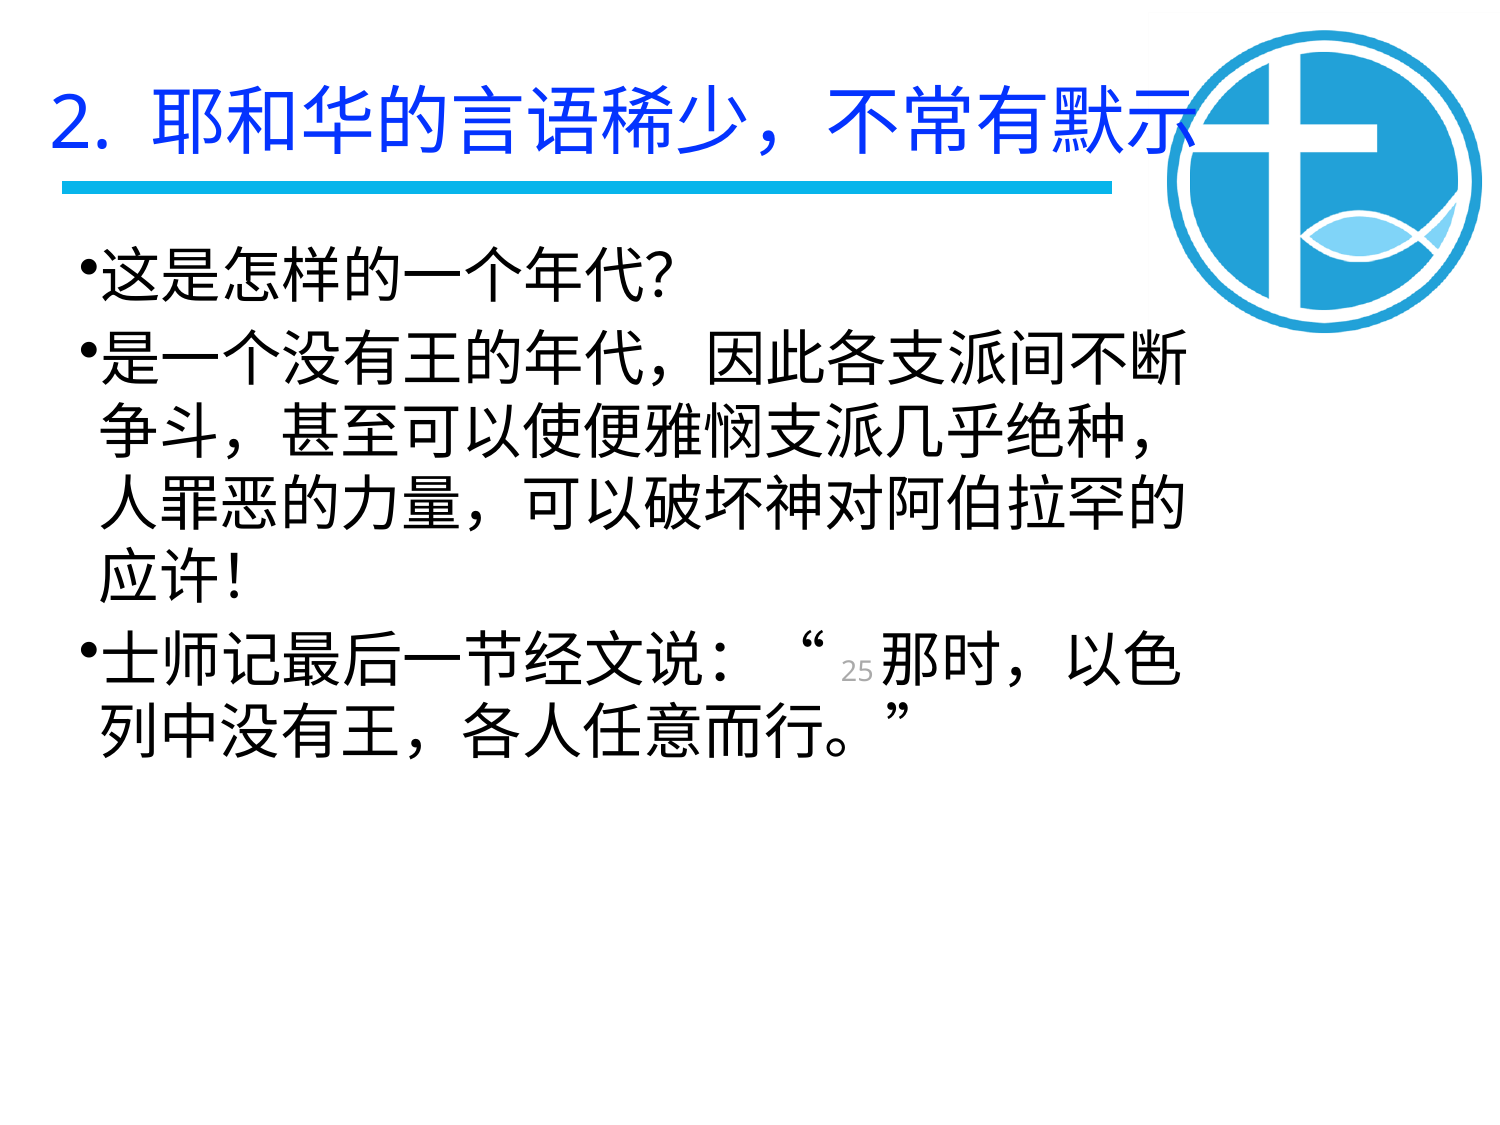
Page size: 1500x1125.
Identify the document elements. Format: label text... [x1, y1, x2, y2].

text_box 2. 耶和华的言语稀少，不常有默示 [42, 76, 1281, 173]
text_box 这是怎样的一个年代？ 是一个没有王的年代，因此各支派间不断争斗，甚至可以使便雅悯支派几乎绝种，人罪恶的力量，可以破坏神对阿伯拉罕的应许！ 士师记最后一节经文说：“25那时，以色列中没有王，各人任意而行。” [71, 230, 1219, 773]
picture [1148, 12, 1500, 350]
